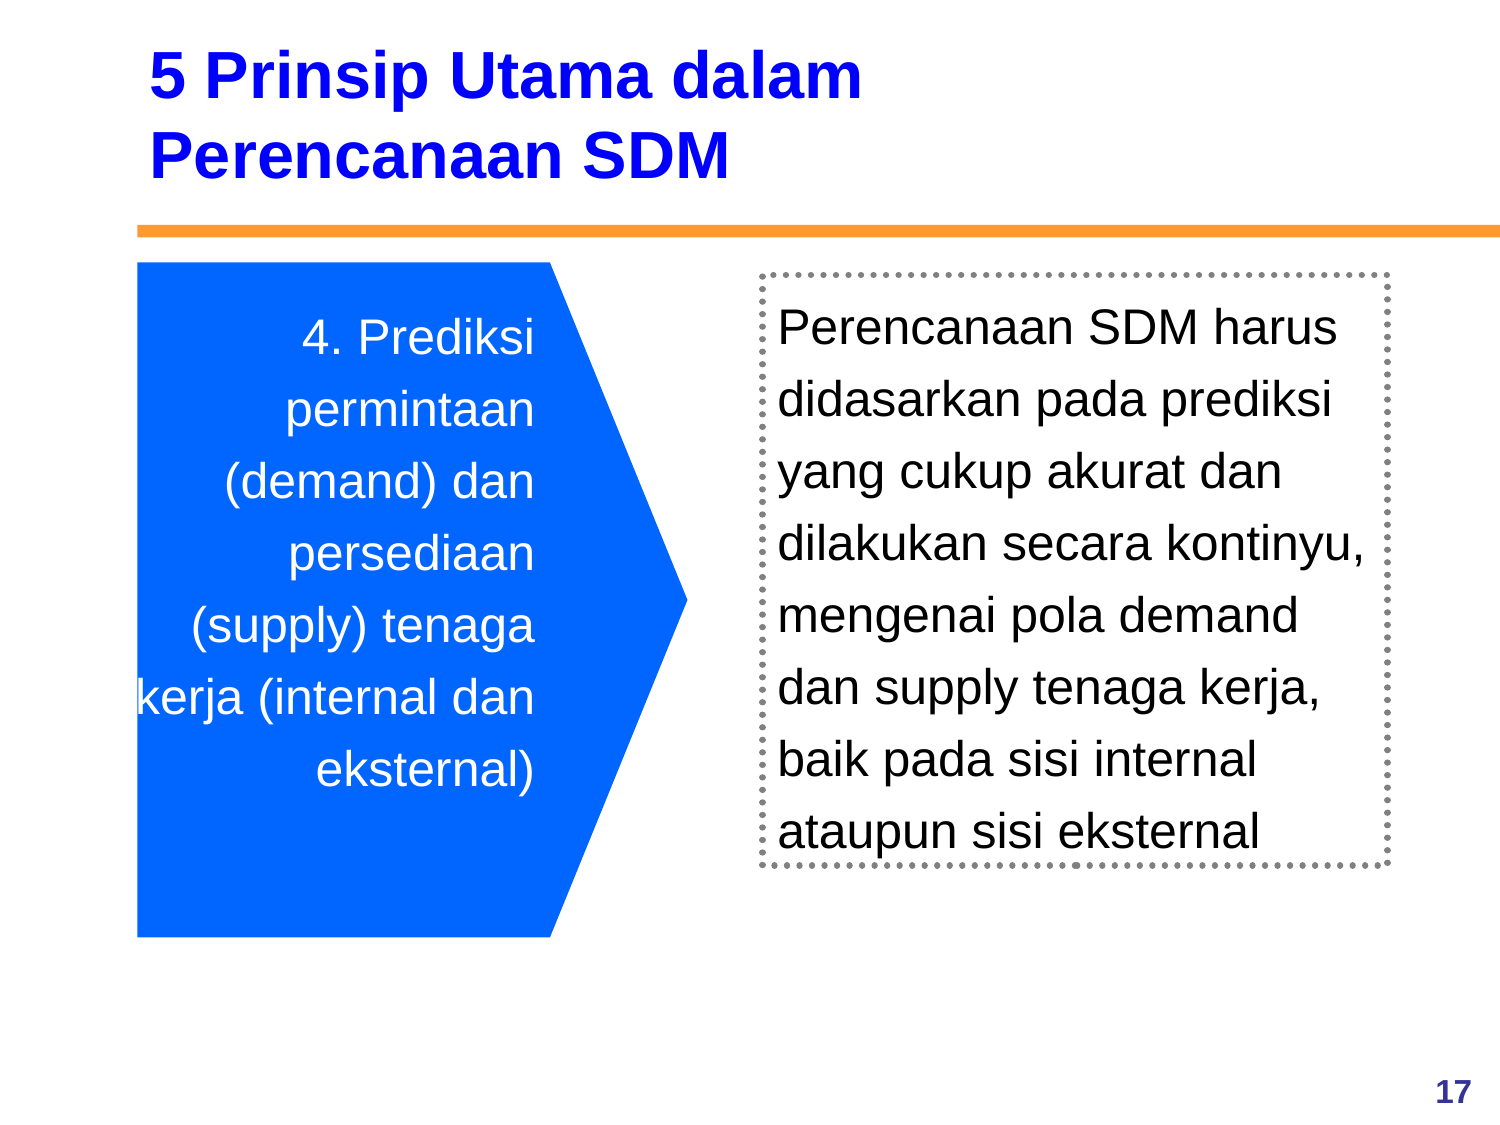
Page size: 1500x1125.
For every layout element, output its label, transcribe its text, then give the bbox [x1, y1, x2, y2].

text_box Perencanaan SDM harus didasarkan pada prediksi yang cukup akurat dan dilakukan secara kontinyu, mengenai pola demand dan supply tenaga kerja, baik pada sisi internal ataupun sisi eksternal [762, 274, 1388, 866]
text_box 4. Prediksi permintaan (demand) dan persediaan (supply) tenaga kerja (internal dan eksternal) [37, 284, 550, 804]
text_box [137, 262, 688, 938]
text_box 5 Prinsip Utama dalam Perencanaan SDM [134, 24, 1175, 200]
